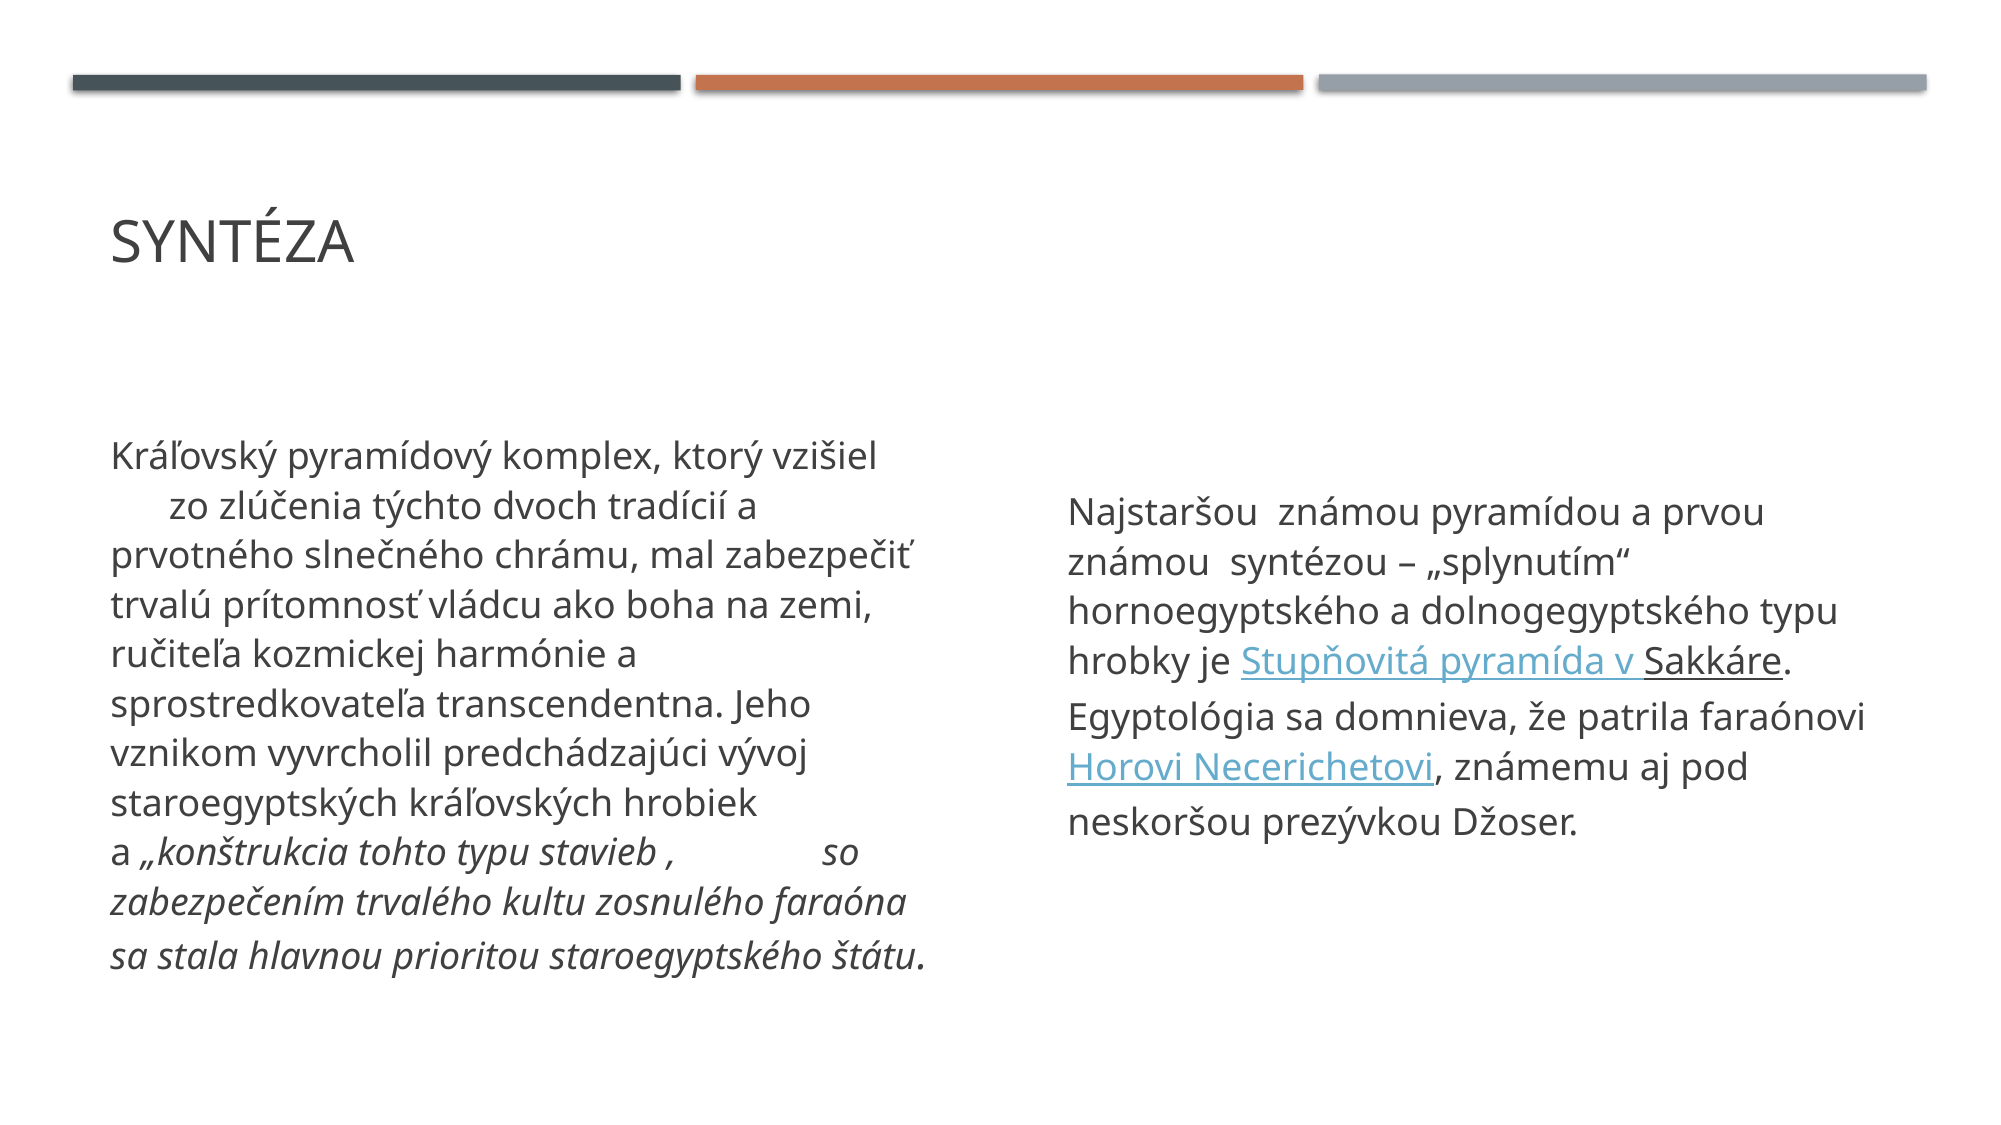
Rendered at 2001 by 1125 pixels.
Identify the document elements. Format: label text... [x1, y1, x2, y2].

title syntéza [95, 119, 1905, 282]
list Najstaršou známou pyramídou a prvou známou syntézou – „splynutím“ hornoegyptského a dolnogegyptského typu hrobky je Stupňovitá pyramída v Sakkáre. Egyptológia sa domnieva, že patrila faraónovi Horovi Necerichetovi, známemu aj pod neskoršou prezývkou Džoser. [1052, 365, 1905, 962]
list Kráľovský pyramídový komplex, ktorý vzišiel zo zlúčenia týchto dvoch tradícií a prvotného slnečného chrámu, mal zabezpečiť trvalú prítomnosť vládcu ako boha na zemi, ručiteľa kozmickej harmónie a sprostredkovateľa transcendentna. Jeho vznikom vyvrcholil predchádzajúci vývoj staroegyptských kráľovských hrobiek a „konštrukcia tohto typu stavieb , so zabezpečením trvalého kultu zosnulého faraóna sa stala hlavnou prioritou staroegyptského štátu. [95, 365, 948, 1040]
